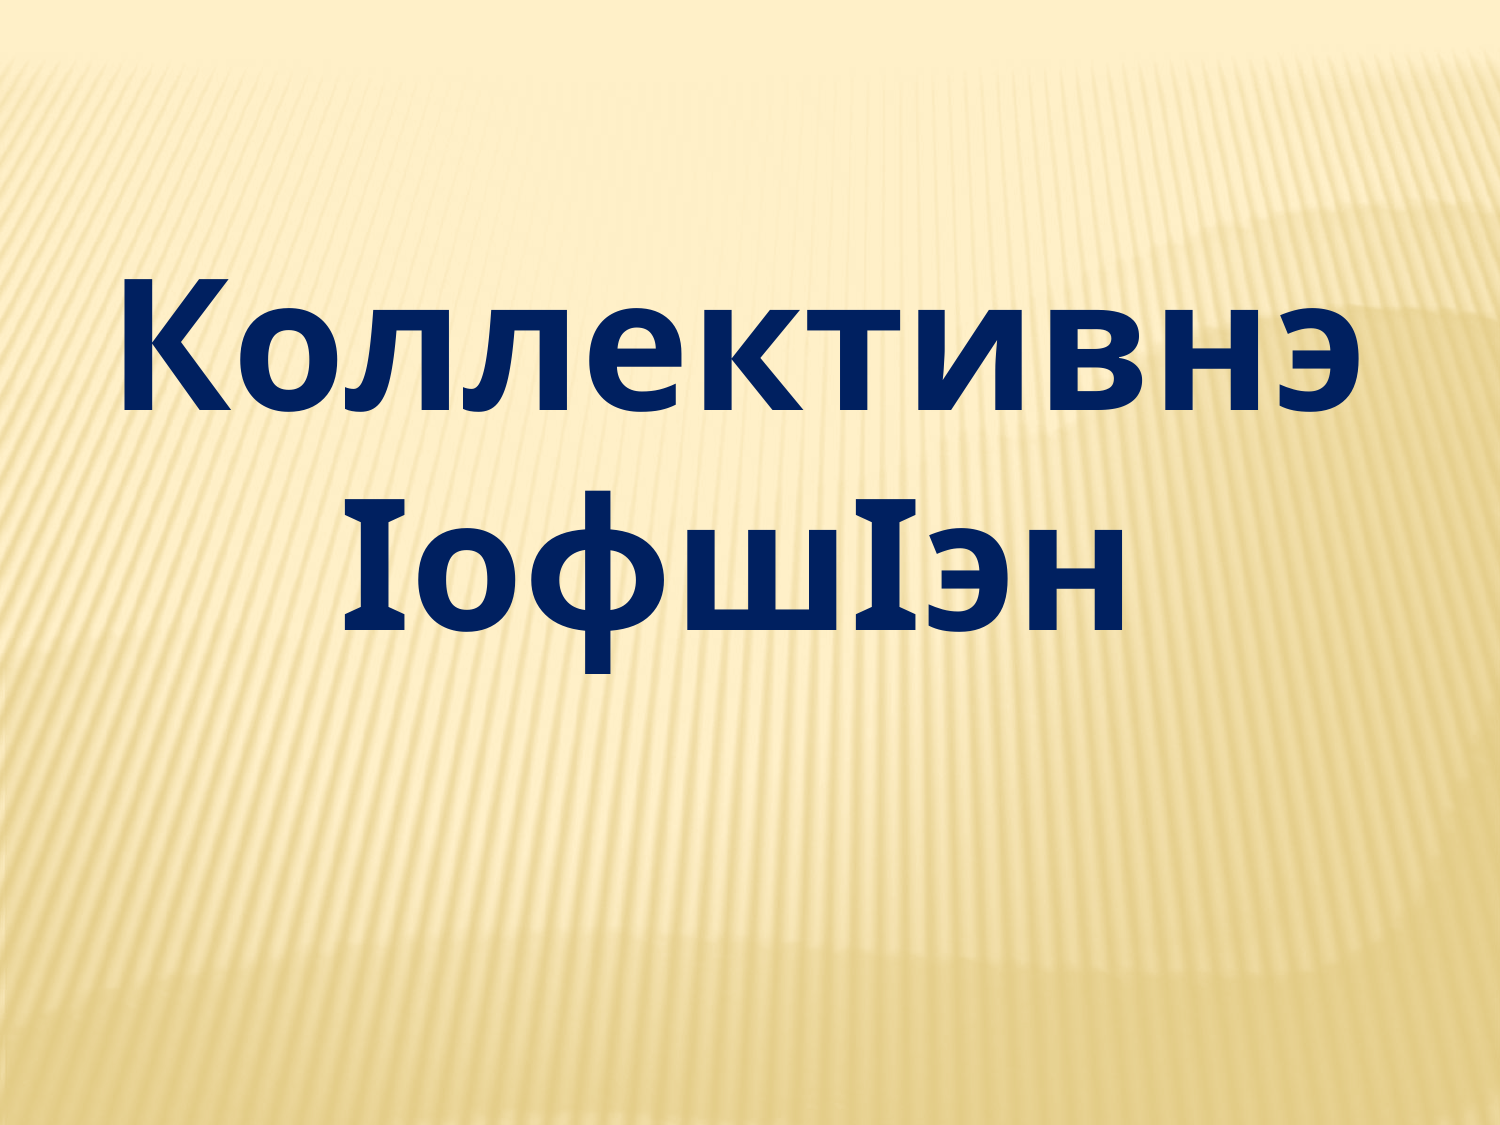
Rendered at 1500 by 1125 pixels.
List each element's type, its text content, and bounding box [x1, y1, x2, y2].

text_box Коллективнэ IофшIэн [64, 219, 1412, 675]
